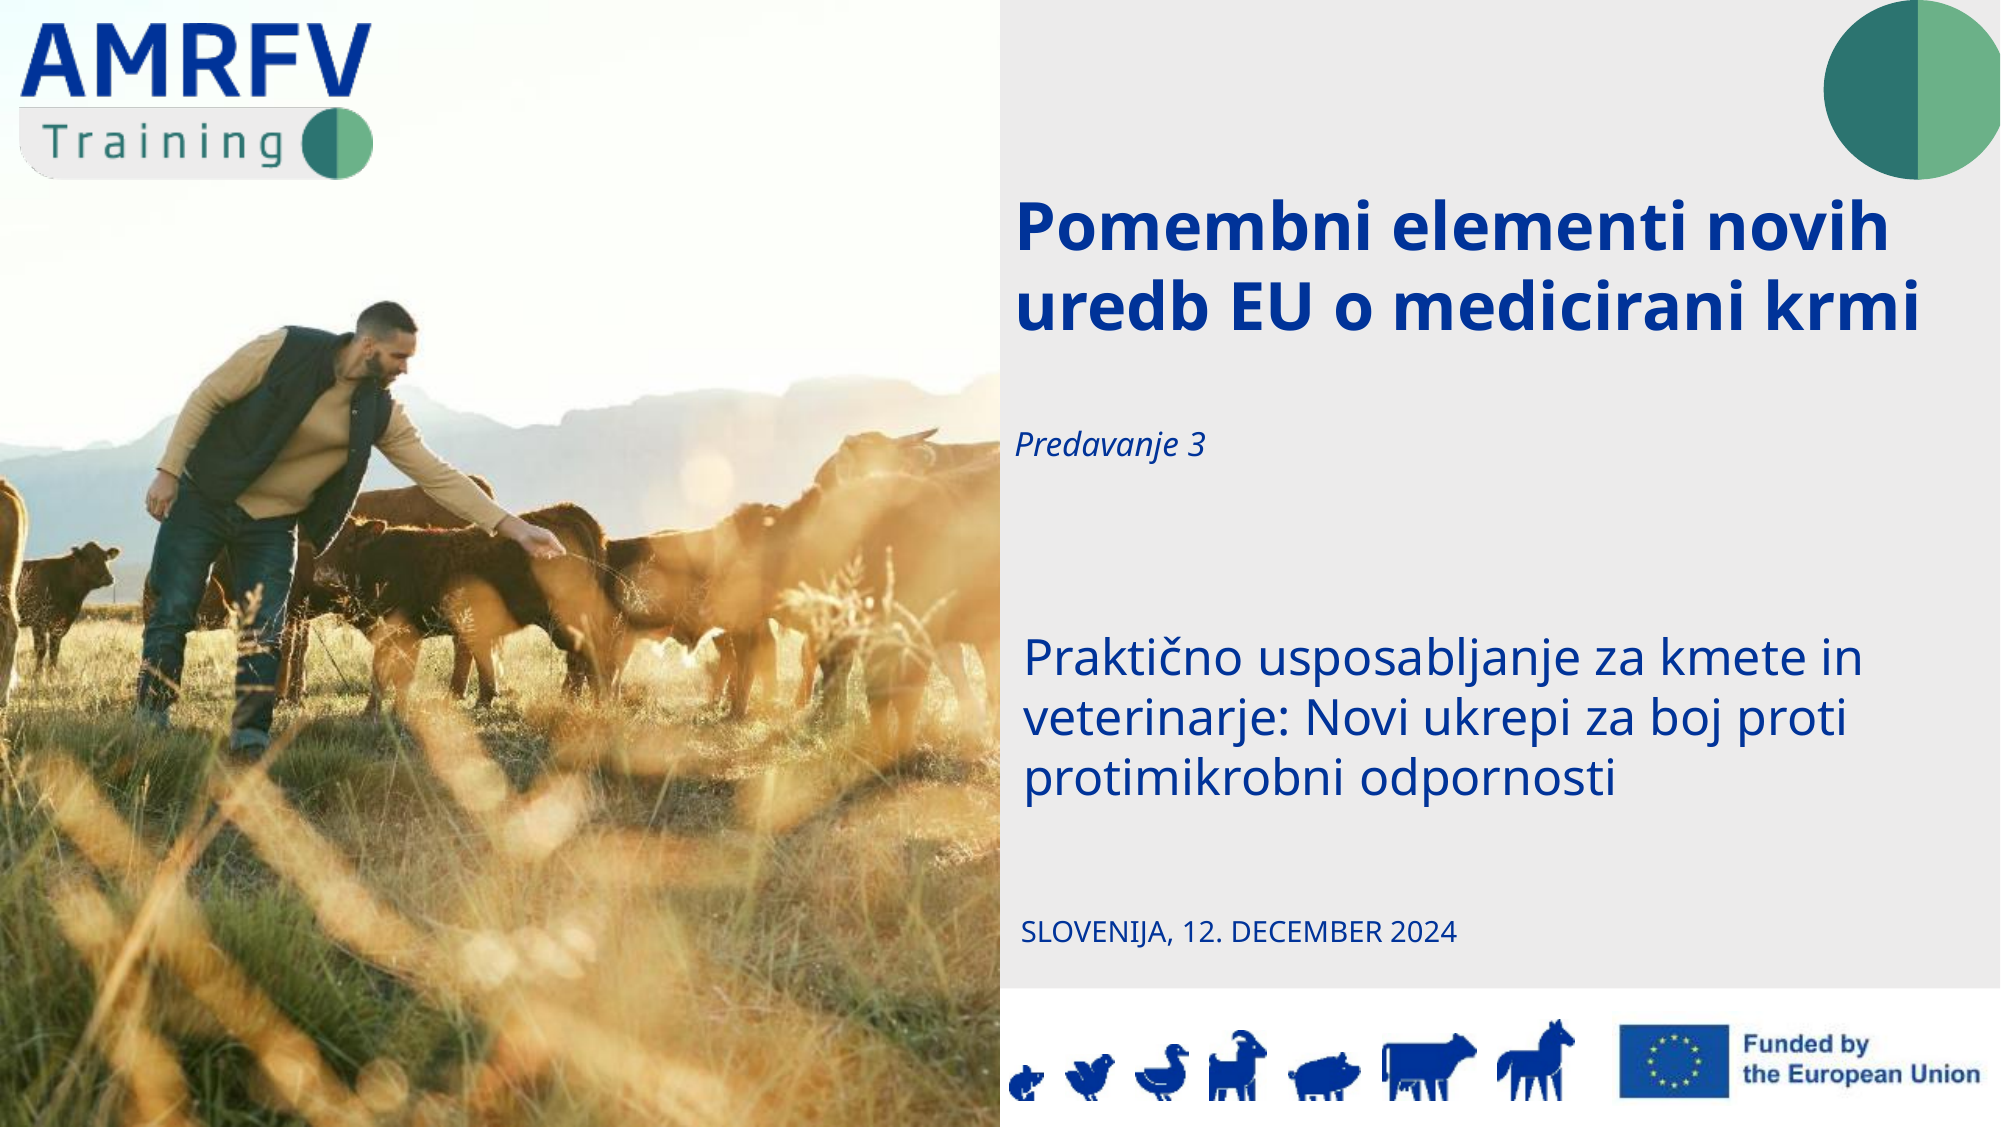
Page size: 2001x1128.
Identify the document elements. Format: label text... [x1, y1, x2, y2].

picture [1009, 1065, 1044, 1101]
list Pomembni elementi novih uredb EU o medicirani krmi Predavanje 3 [999, 176, 1998, 701]
picture [1612, 1011, 1997, 1106]
picture [1382, 1033, 1477, 1101]
picture [1135, 1044, 1189, 1101]
picture [1288, 1052, 1361, 1101]
picture [0, 0, 1000, 1127]
picture [1497, 1019, 1575, 1101]
list SLOVENIJA, 12. DECEMBER 2024 [1006, 905, 1744, 959]
picture [1209, 1030, 1267, 1101]
picture [1065, 1054, 1115, 1101]
